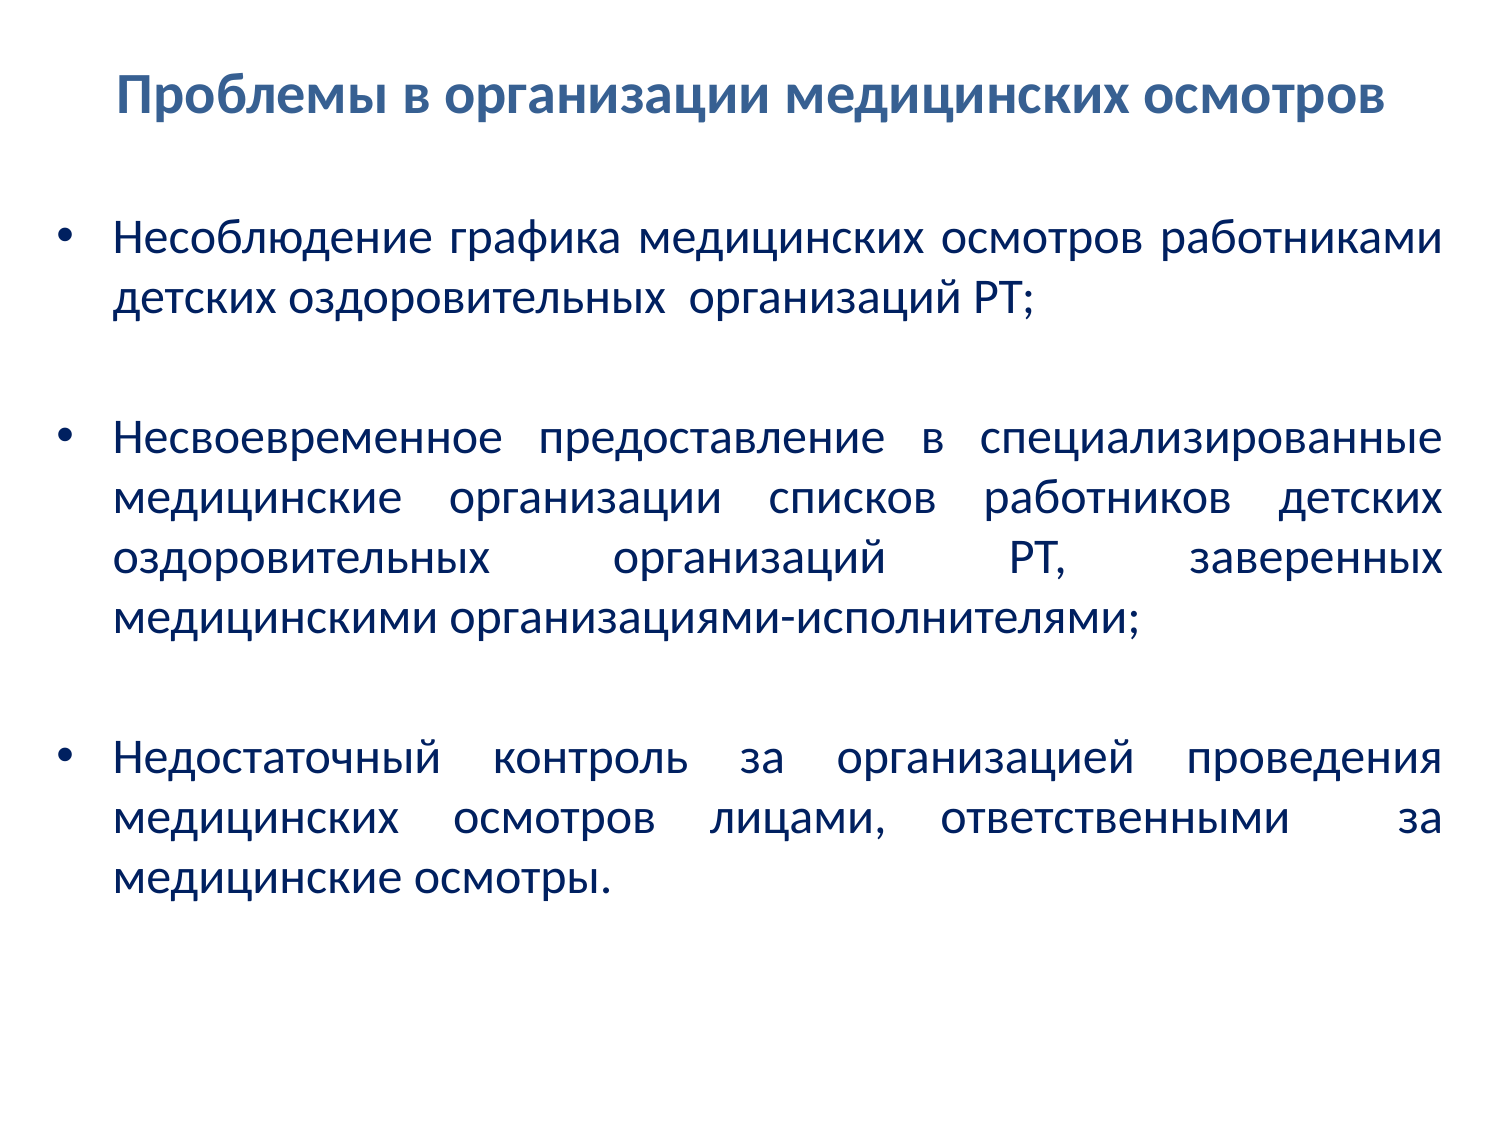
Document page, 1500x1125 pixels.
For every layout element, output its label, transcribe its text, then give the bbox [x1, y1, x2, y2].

title Проблемы в организации медицинских осмотров [76, 30, 1427, 149]
list Несоблюдение графика медицинских осмотров работниками детских оздоровительных организаций РТ; Несвоевременное предоставление в специализированные медицинские организации списков работников детских оздоровительных организаций РТ, заверенных медицинскими организациями-исполнителями; Недостаточный контроль за организацией проведения медицинских осмотров лицами, ответственными за медицинские осмотры. [41, 196, 1459, 965]
